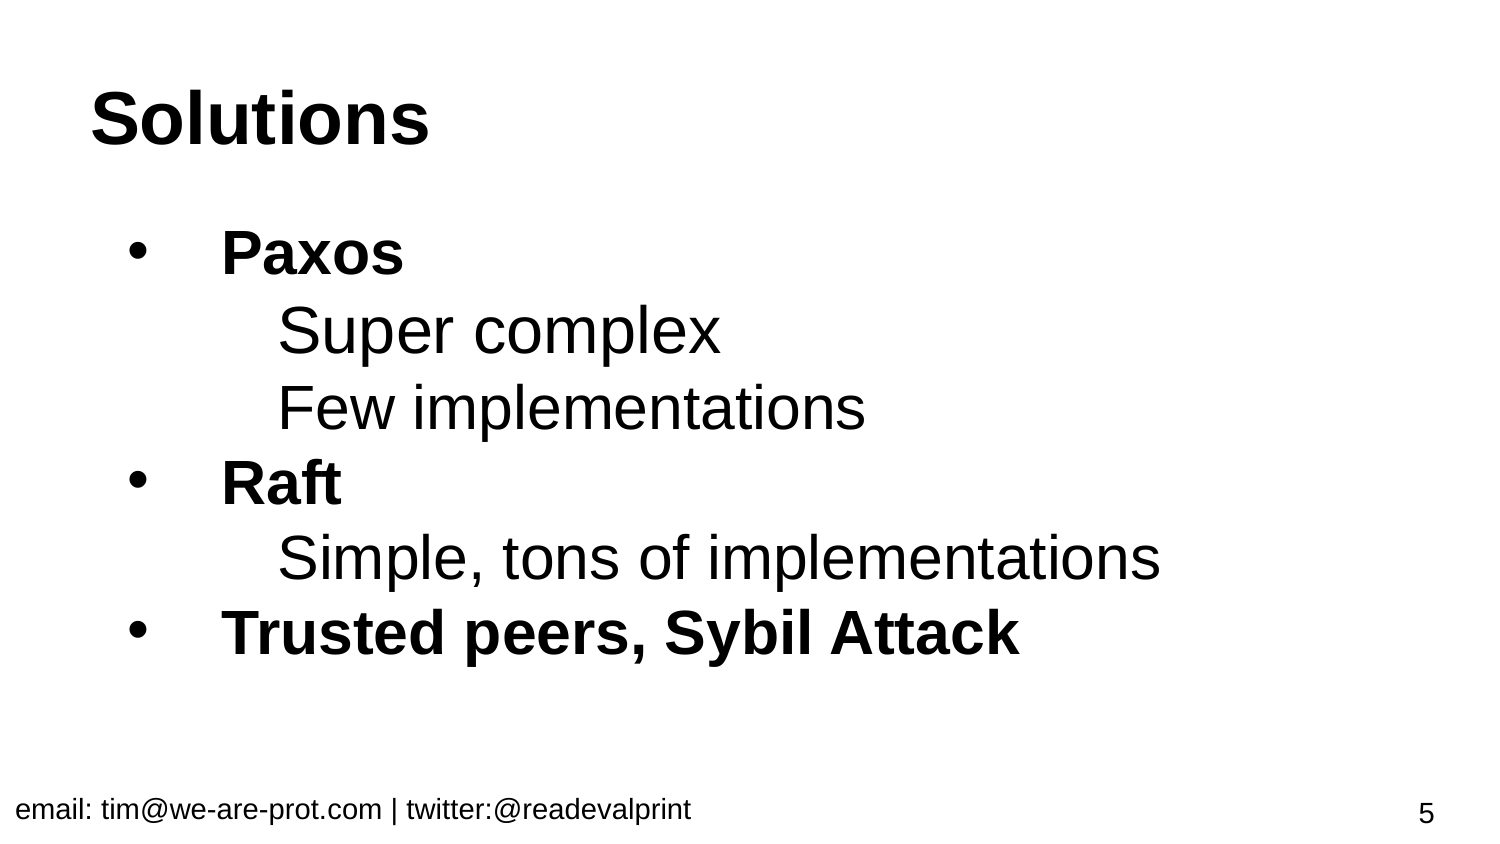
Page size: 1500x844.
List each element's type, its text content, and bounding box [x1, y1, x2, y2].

list Paxos Super complex Few implementations Raft Simple, tons of implementations Trusted peers, Sybil Attack [75, 196, 1425, 808]
title Solutions [75, 33, 1425, 175]
slide_number 5 [1403, 779, 1494, 844]
text_box email: tim@we-are-prot.com | twitter:@readevalprint [0, 775, 873, 844]
